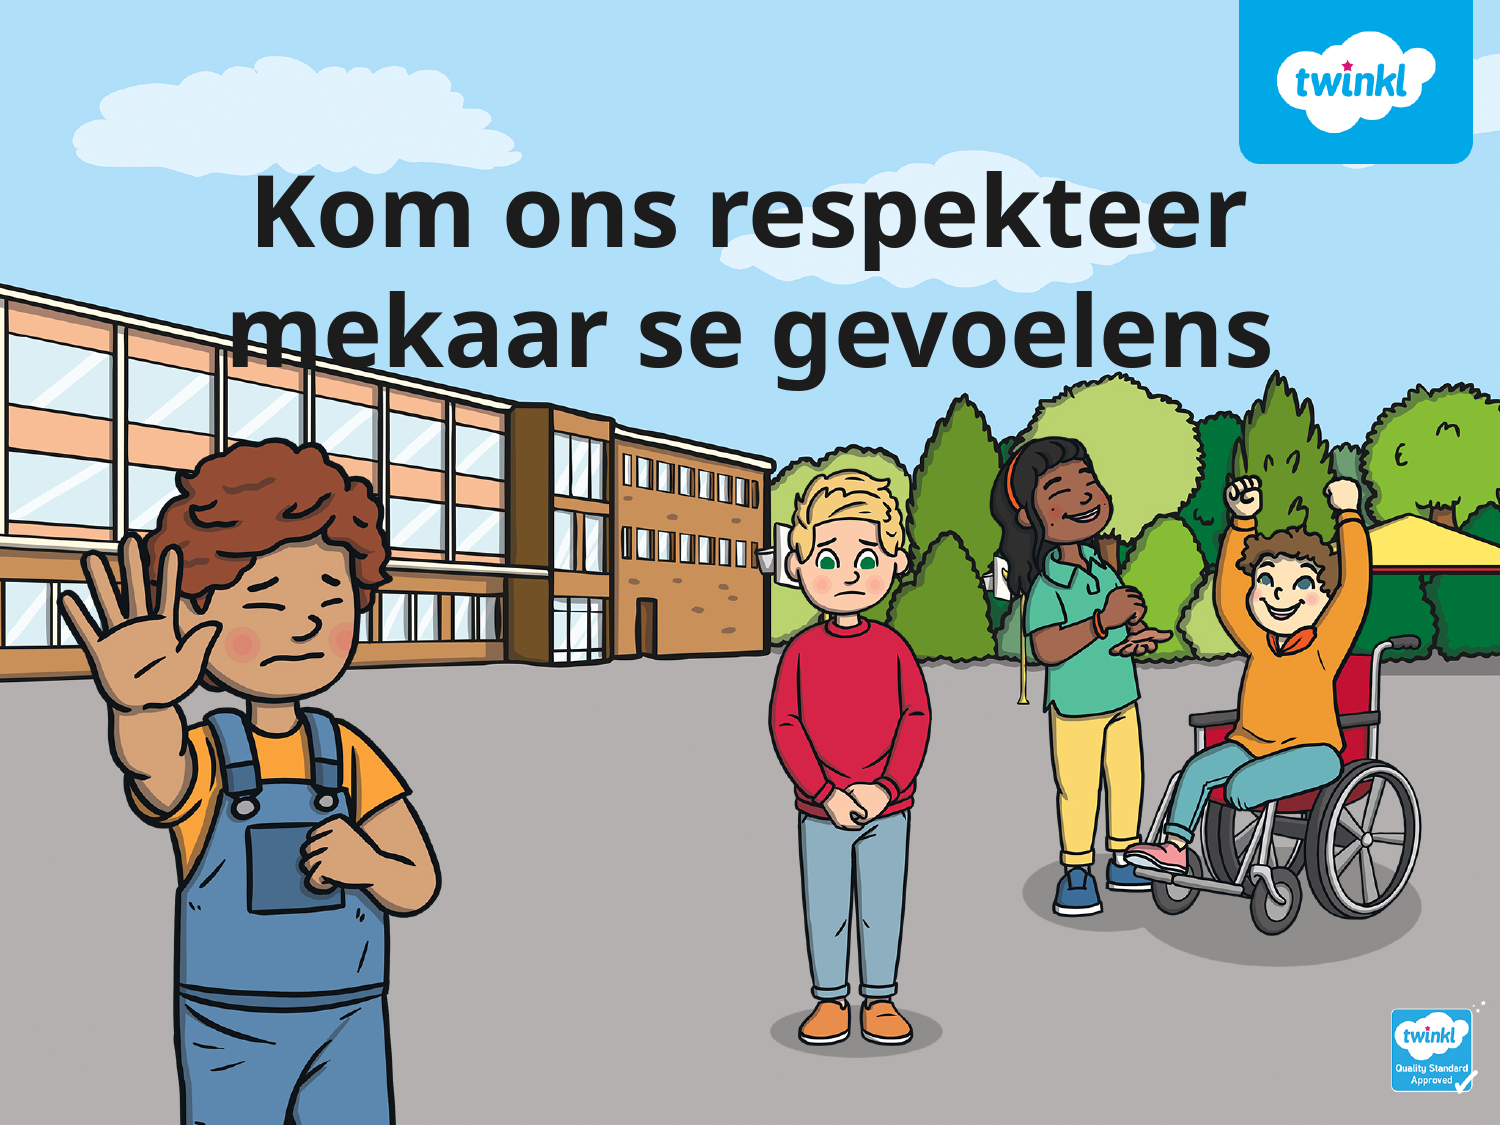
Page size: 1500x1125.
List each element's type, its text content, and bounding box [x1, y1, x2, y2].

text_box Kom ons respekteer mekaar se gevoelens [76, 140, 1424, 395]
picture [1278, 32, 1435, 132]
picture [0, 0, 1500, 1125]
